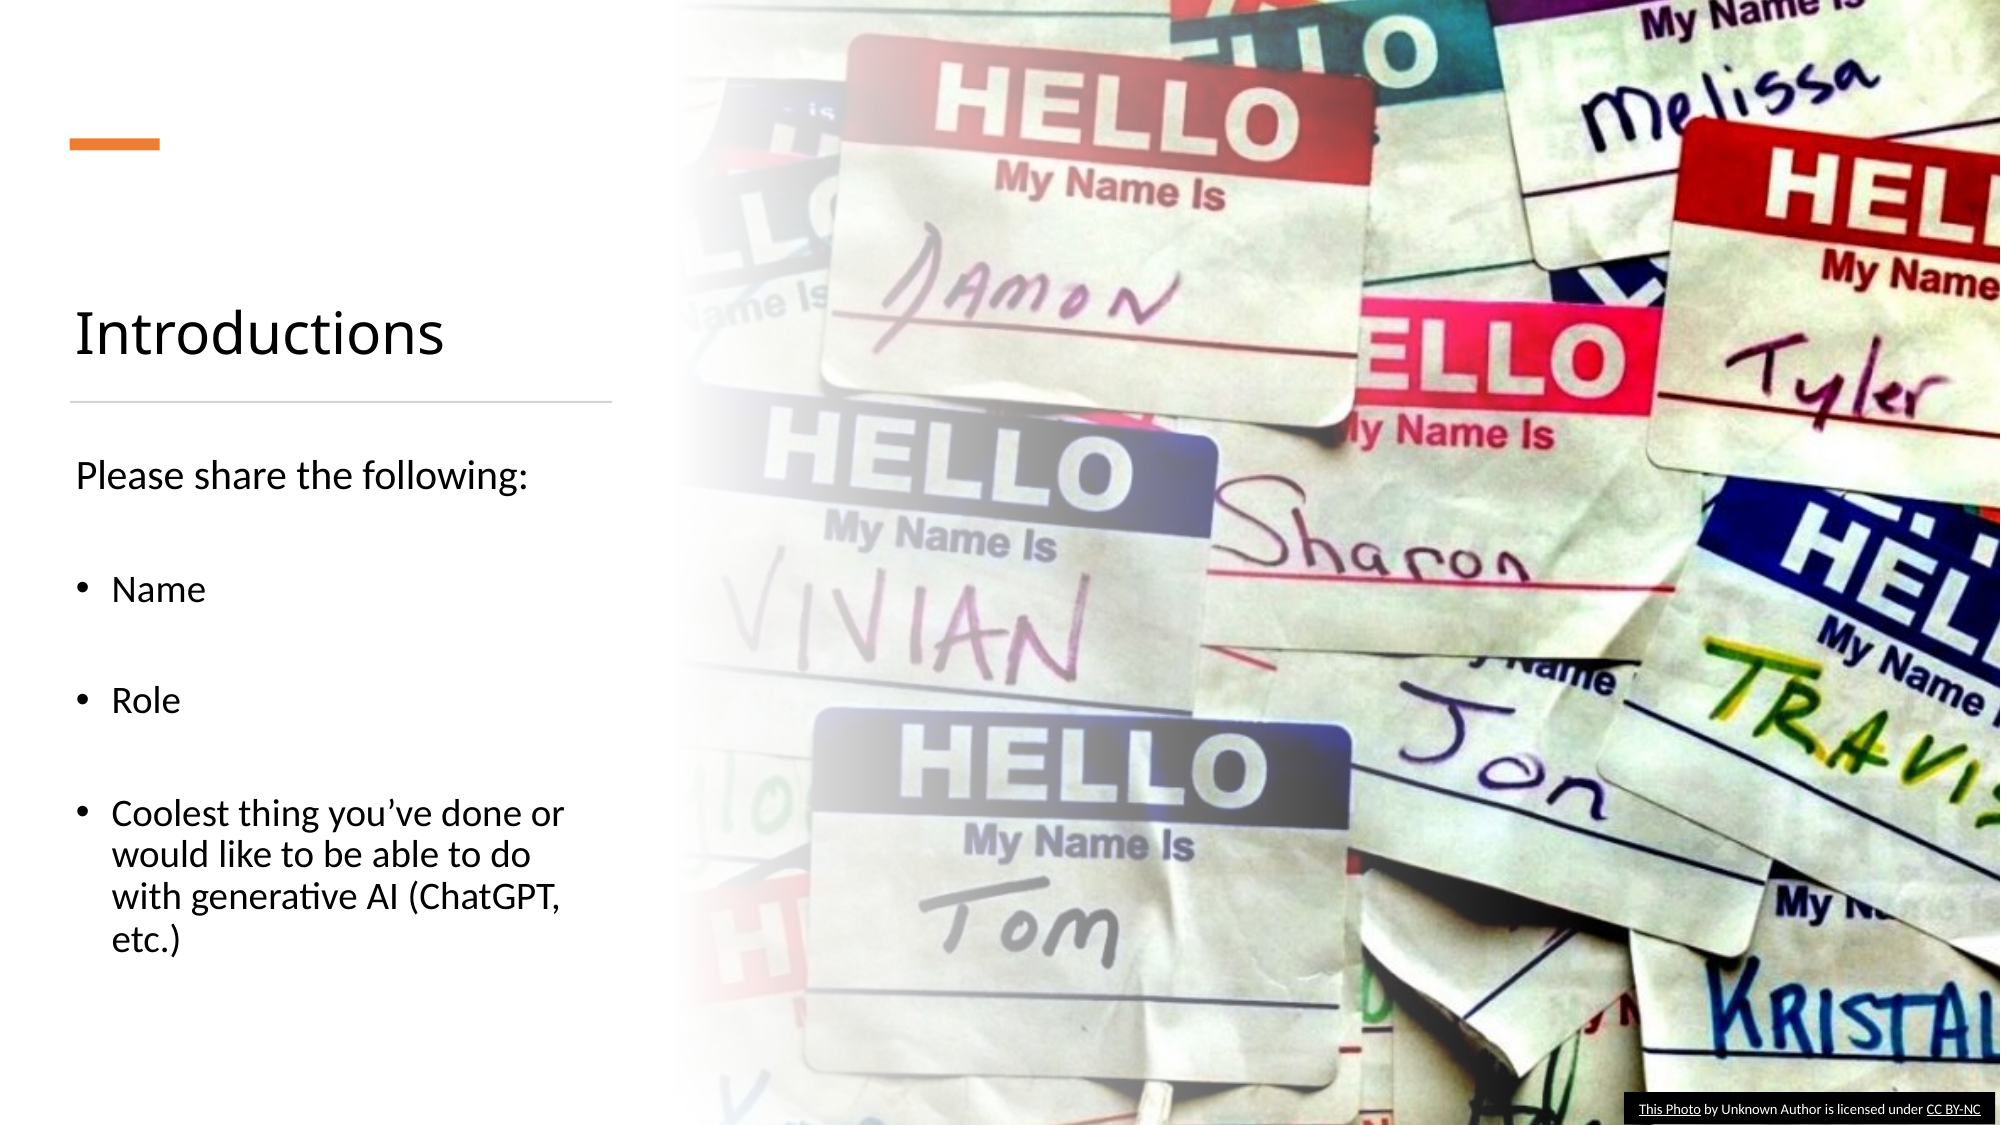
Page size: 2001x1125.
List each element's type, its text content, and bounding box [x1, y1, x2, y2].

text_box [69, 137, 161, 151]
list Please share the following: Name Role Coolest thing you’ve done or would like to be able to do with generative AI (ChatGPT, etc.) [60, 445, 577, 972]
text_box [0, 0, 577, 1125]
picture [577, 0, 2000, 1125]
title Introductions [60, 190, 577, 375]
